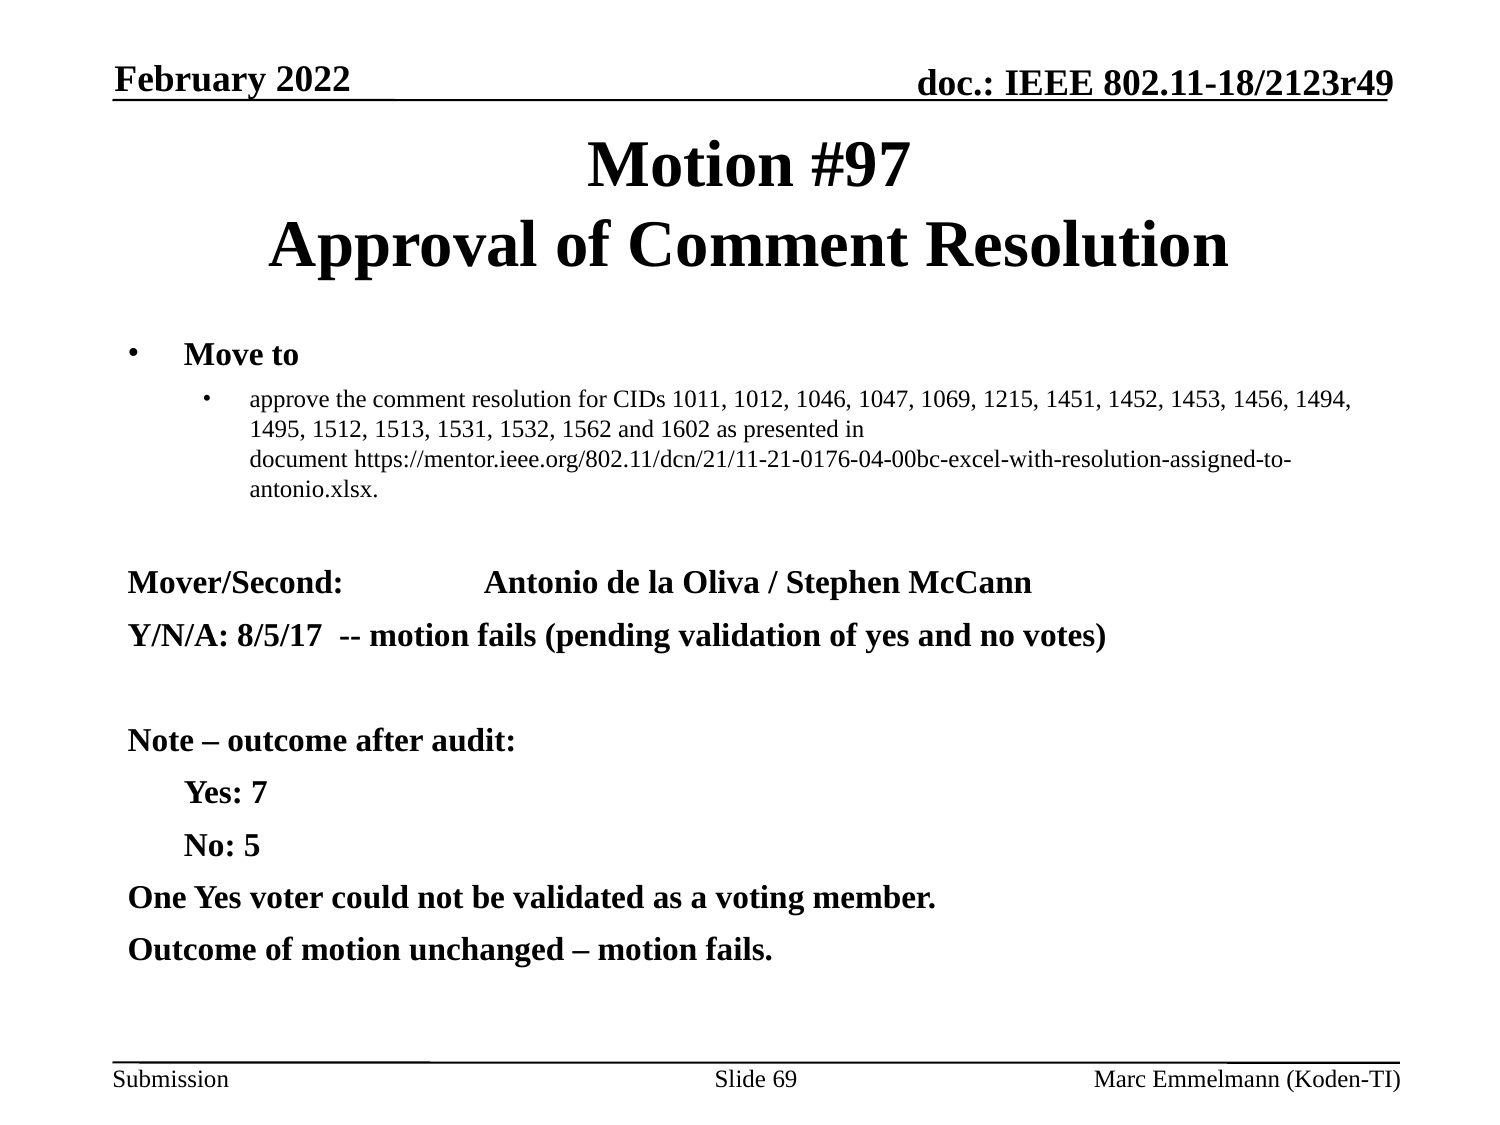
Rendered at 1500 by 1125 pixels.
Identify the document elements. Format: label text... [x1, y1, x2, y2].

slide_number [114, 54, 423, 100]
list Move to approve the comment resolution for CIDs 1011, 1012, 1046, 1047, 1069, 1215, 1451, 1452, 1453, 1456, 1494, 1495, 1512, 1513, 1531, 1532, 1562 and 1602 as presented in document https://mentor.ieee.org/802.11/dcn/21/11-21-0176-04-00bc-excel-with-resolution-assigned-to-antonio.xlsx. Mover/Second: Antonio de la Oliva / Stephen McCann Y/N/A: 8/5/17 -- motion fails (pending validation of yes and no votes) Note – outcome after audit: Yes: 7 No: 5 One Yes voter could not be validated as a voting member. Outcome of motion unchanged – motion fails. [112, 324, 1388, 1000]
slide_number Slide 69 [712, 1061, 800, 1123]
footer Marc Emmelmann (Koden-TI) [878, 1061, 1402, 1093]
title Motion #97 Approval of Comment Resolution [112, 112, 1388, 288]
